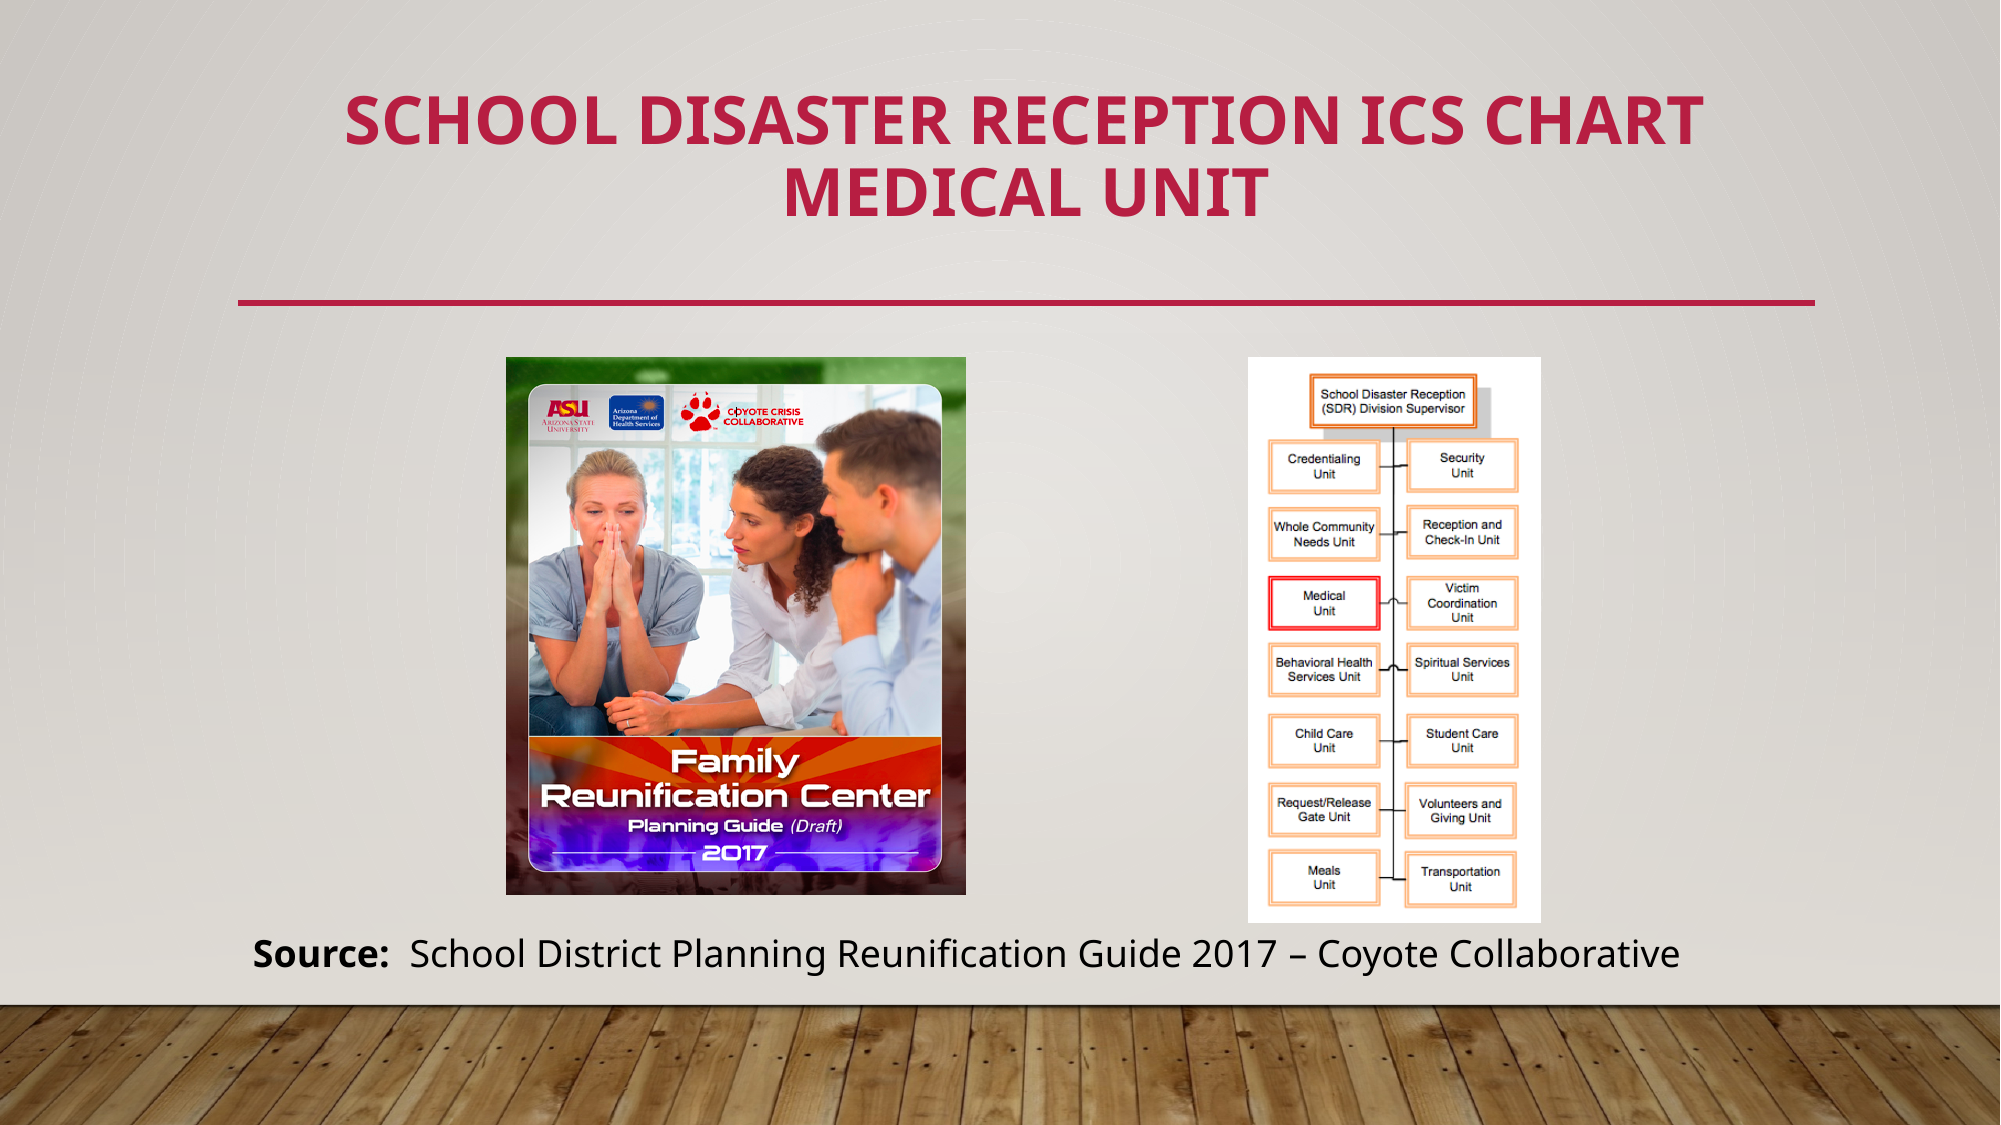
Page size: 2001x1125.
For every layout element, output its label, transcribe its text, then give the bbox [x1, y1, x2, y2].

title School Disaster Reception ICS Chart Medical Unit [238, 78, 1814, 305]
picture [0, 1005, 2000, 1125]
text_box Source: School District Planning Reunification Guide 2017 – Coyote Collaborative [238, 922, 1912, 983]
picture [505, 356, 966, 895]
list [1247, 356, 1541, 924]
